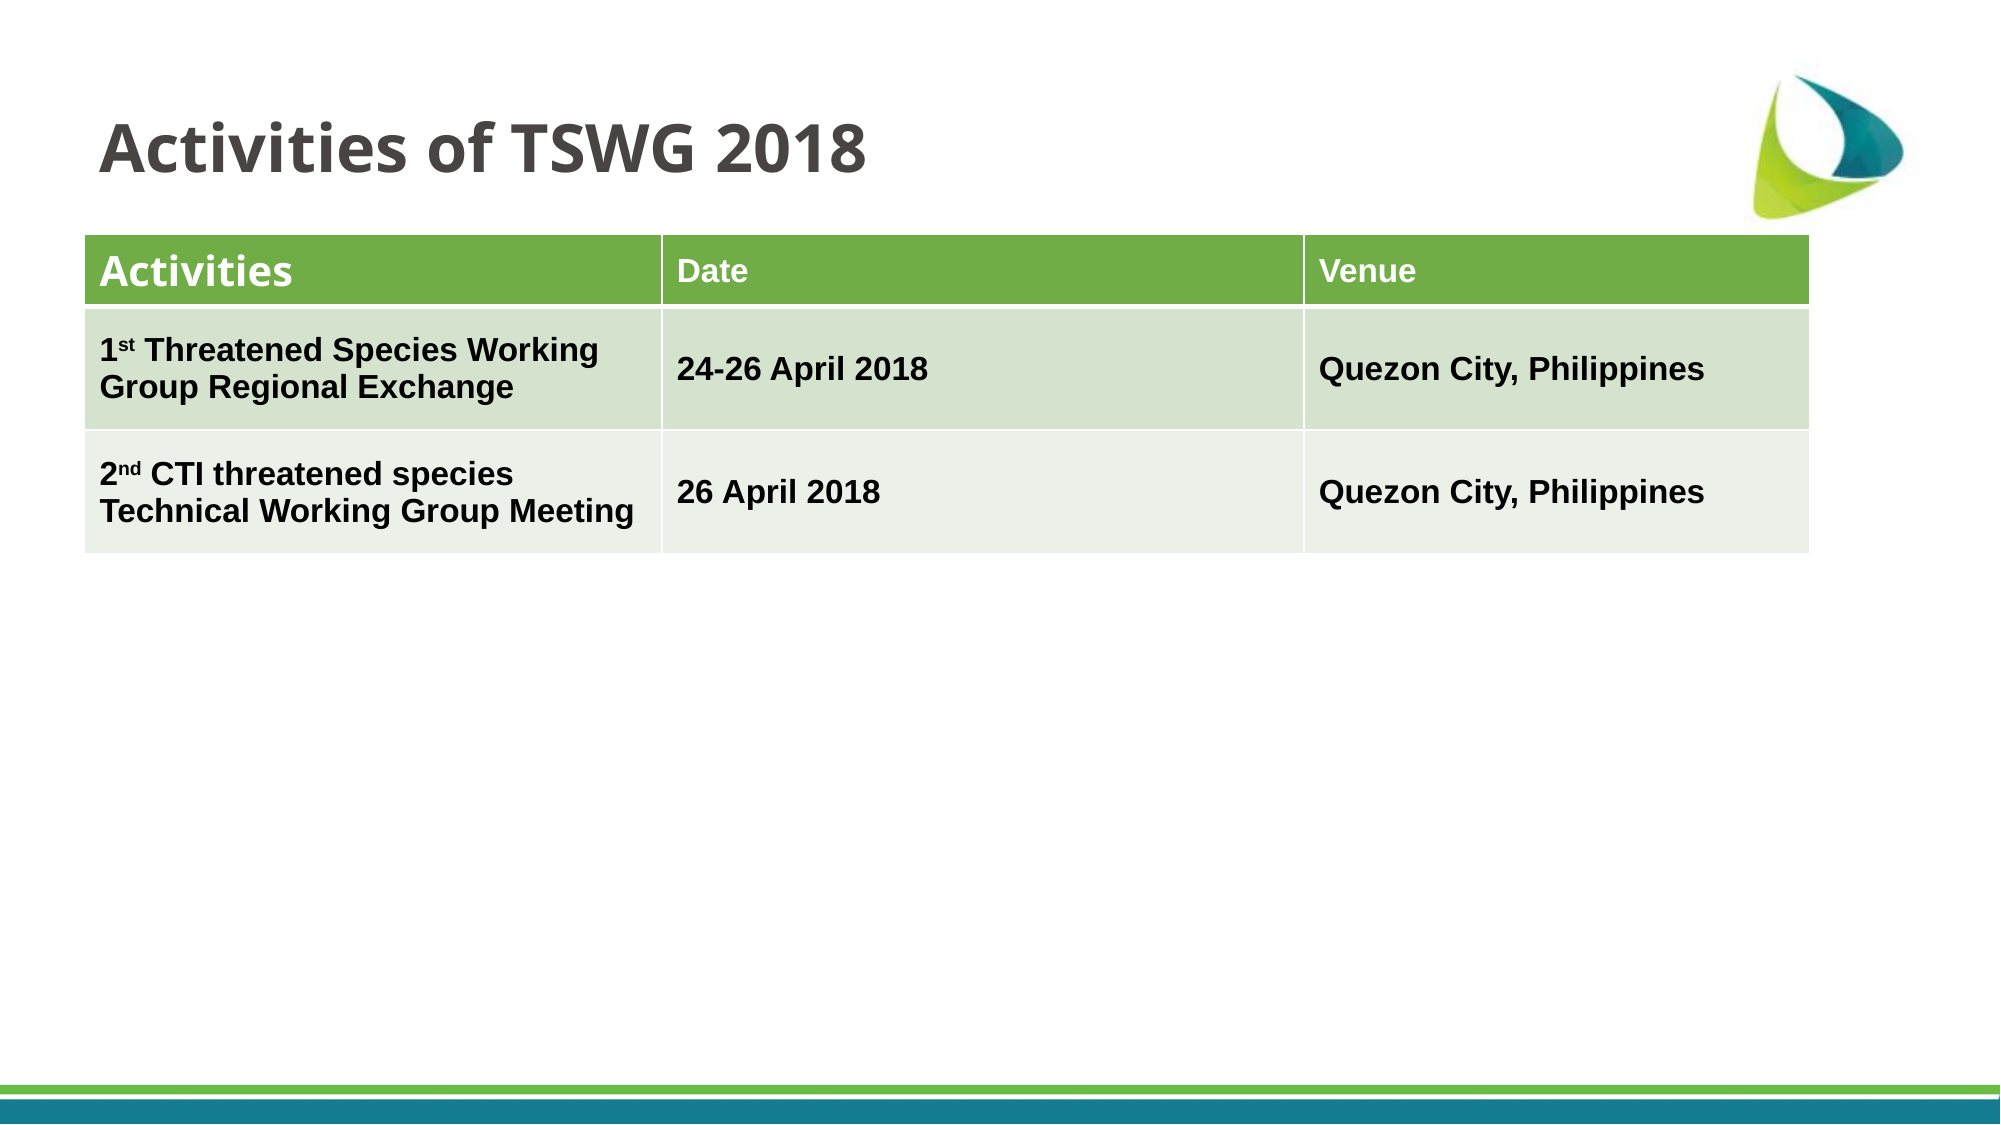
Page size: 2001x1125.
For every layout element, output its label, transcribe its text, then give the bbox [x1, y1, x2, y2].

picture [0, 1080, 2000, 1125]
table_cell 2nd CTI threatened species Technical Working Group Meeting [85, 431, 661, 553]
table_cell 26 April 2018 [663, 431, 1303, 553]
table_header Venue [1305, 235, 1809, 304]
table_header Date [663, 235, 1303, 304]
title Activities of TSWG 2018 [84, 42, 1810, 234]
picture [1810, 59, 1929, 254]
table_header Activities [85, 235, 661, 304]
table_cell Quezon City, Philippines [1305, 309, 1809, 429]
table_cell 1st Threatened Species Working Group Regional Exchange [85, 309, 661, 429]
table_cell 24-26 April 2018 [663, 309, 1303, 429]
table_cell Quezon City, Philippines [1305, 431, 1809, 553]
